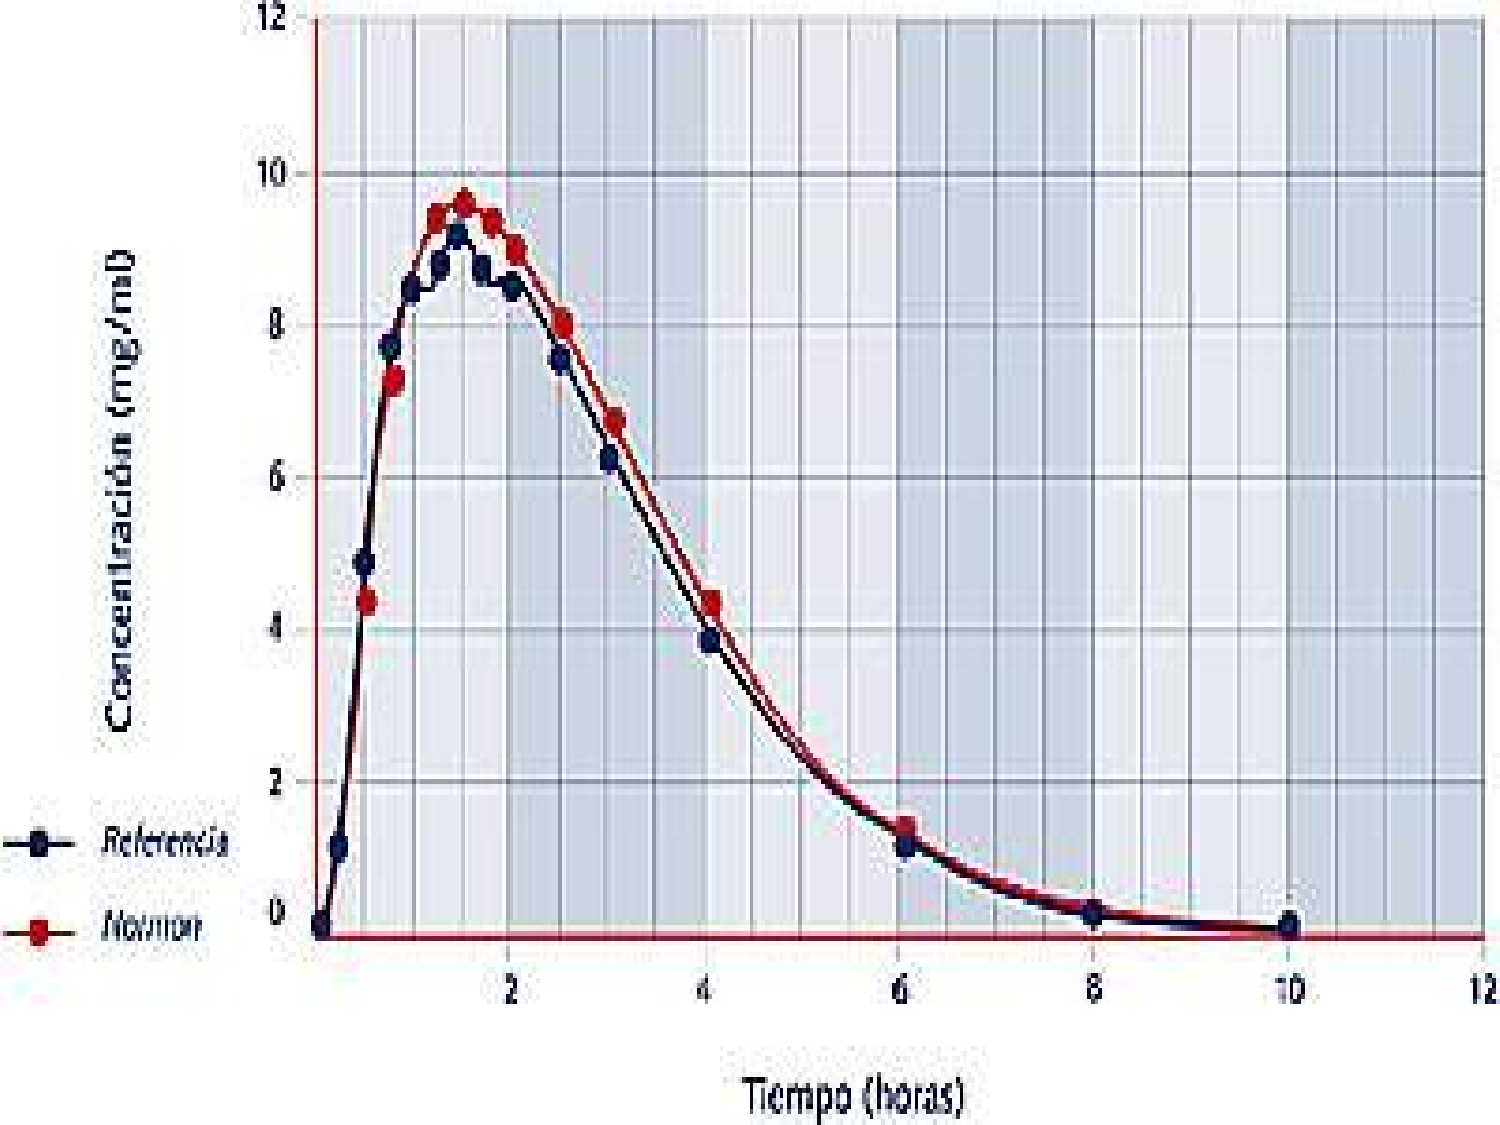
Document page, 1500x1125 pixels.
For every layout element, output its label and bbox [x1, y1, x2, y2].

list [0, 0, 1500, 1125]
